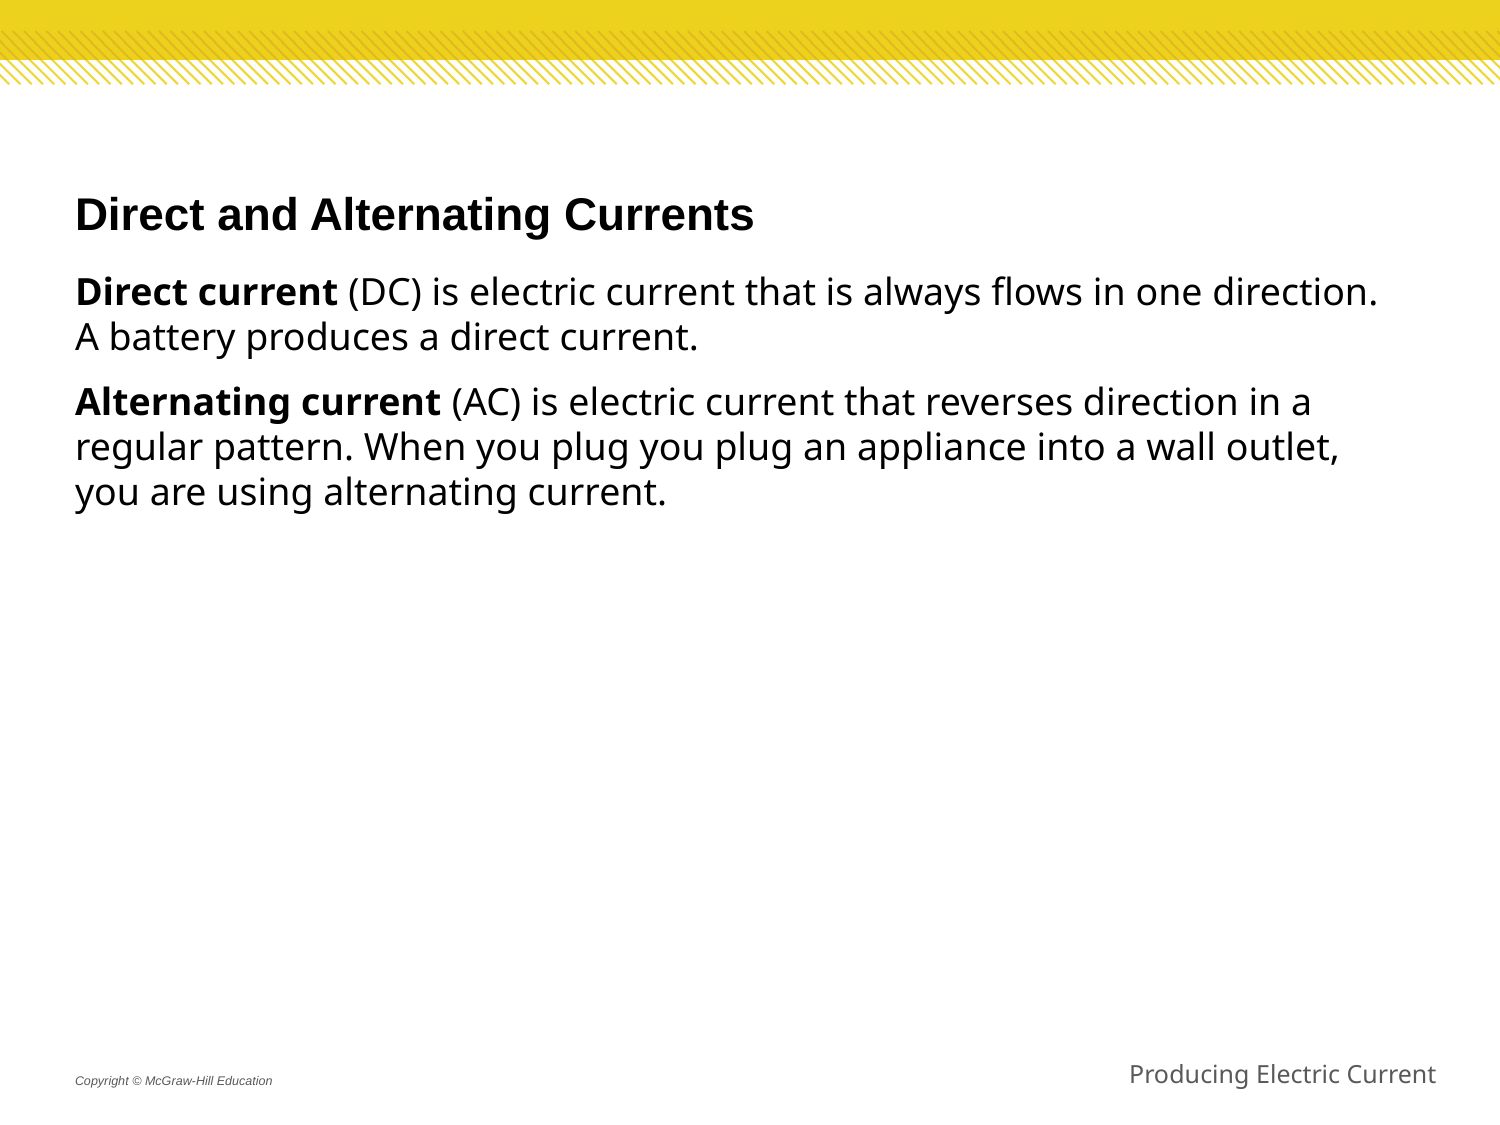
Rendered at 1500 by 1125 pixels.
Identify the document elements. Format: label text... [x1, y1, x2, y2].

text_box Producing Electric Current [284, 1043, 1437, 1089]
list Direct and Alternating Currents Direct current (DC) is electric current that is always flows in one direction. A battery produces a direct current. Alternating current (AC) is electric current that reverses direction in a regular pattern. When you plug you plug an appliance into a wall outlet, you are using alternating current. [75, 184, 1388, 954]
picture [0, 0, 1500, 86]
text_box Copyright © McGraw-Hill Education [74, 1043, 284, 1089]
